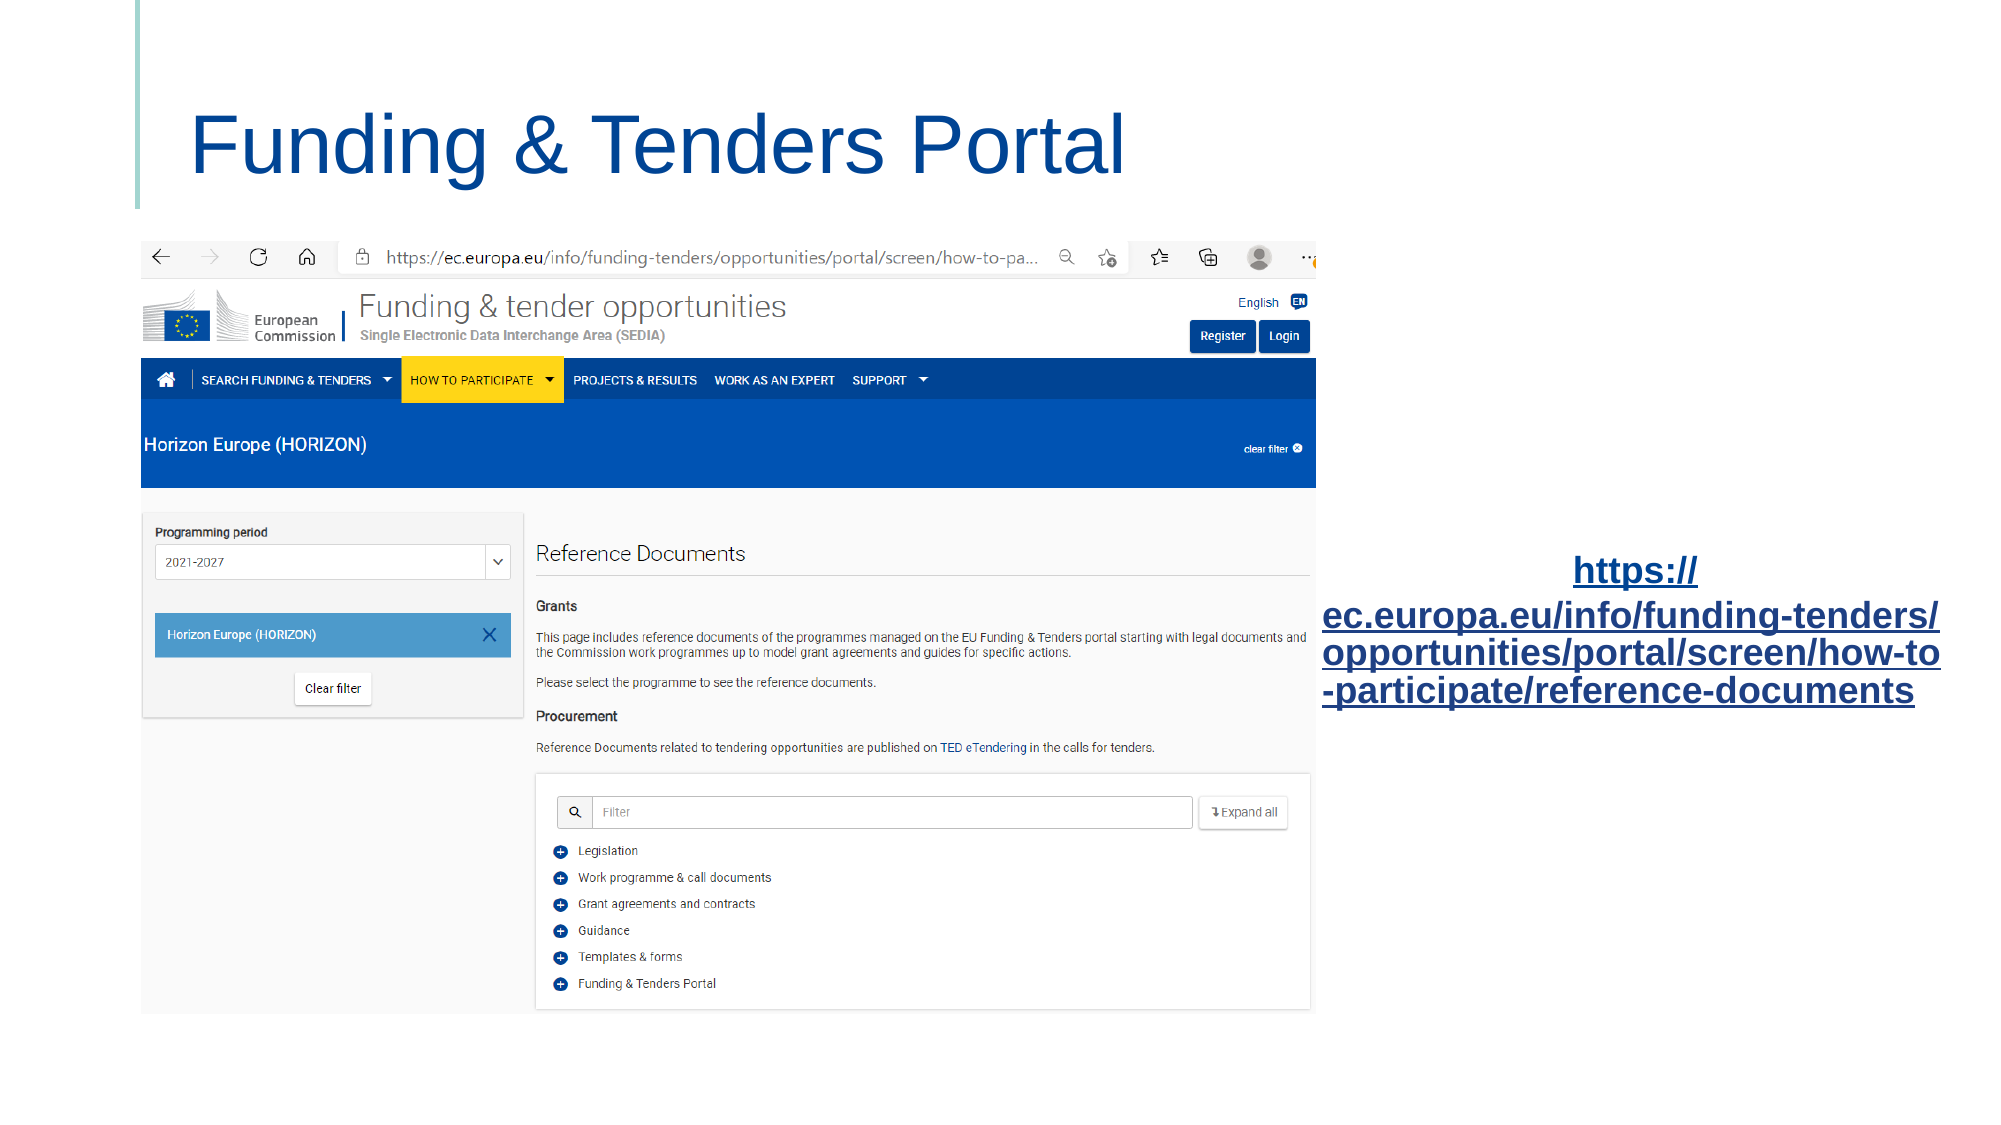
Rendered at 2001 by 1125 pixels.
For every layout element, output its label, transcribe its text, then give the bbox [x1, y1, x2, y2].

picture [141, 241, 1316, 1014]
text_box https://ec.europa.eu/info/funding-tenders/opportunities/portal/screen/how-to-participate/reference-documents [1316, 538, 1964, 689]
title Funding & Tenders Portal [174, 63, 1964, 192]
